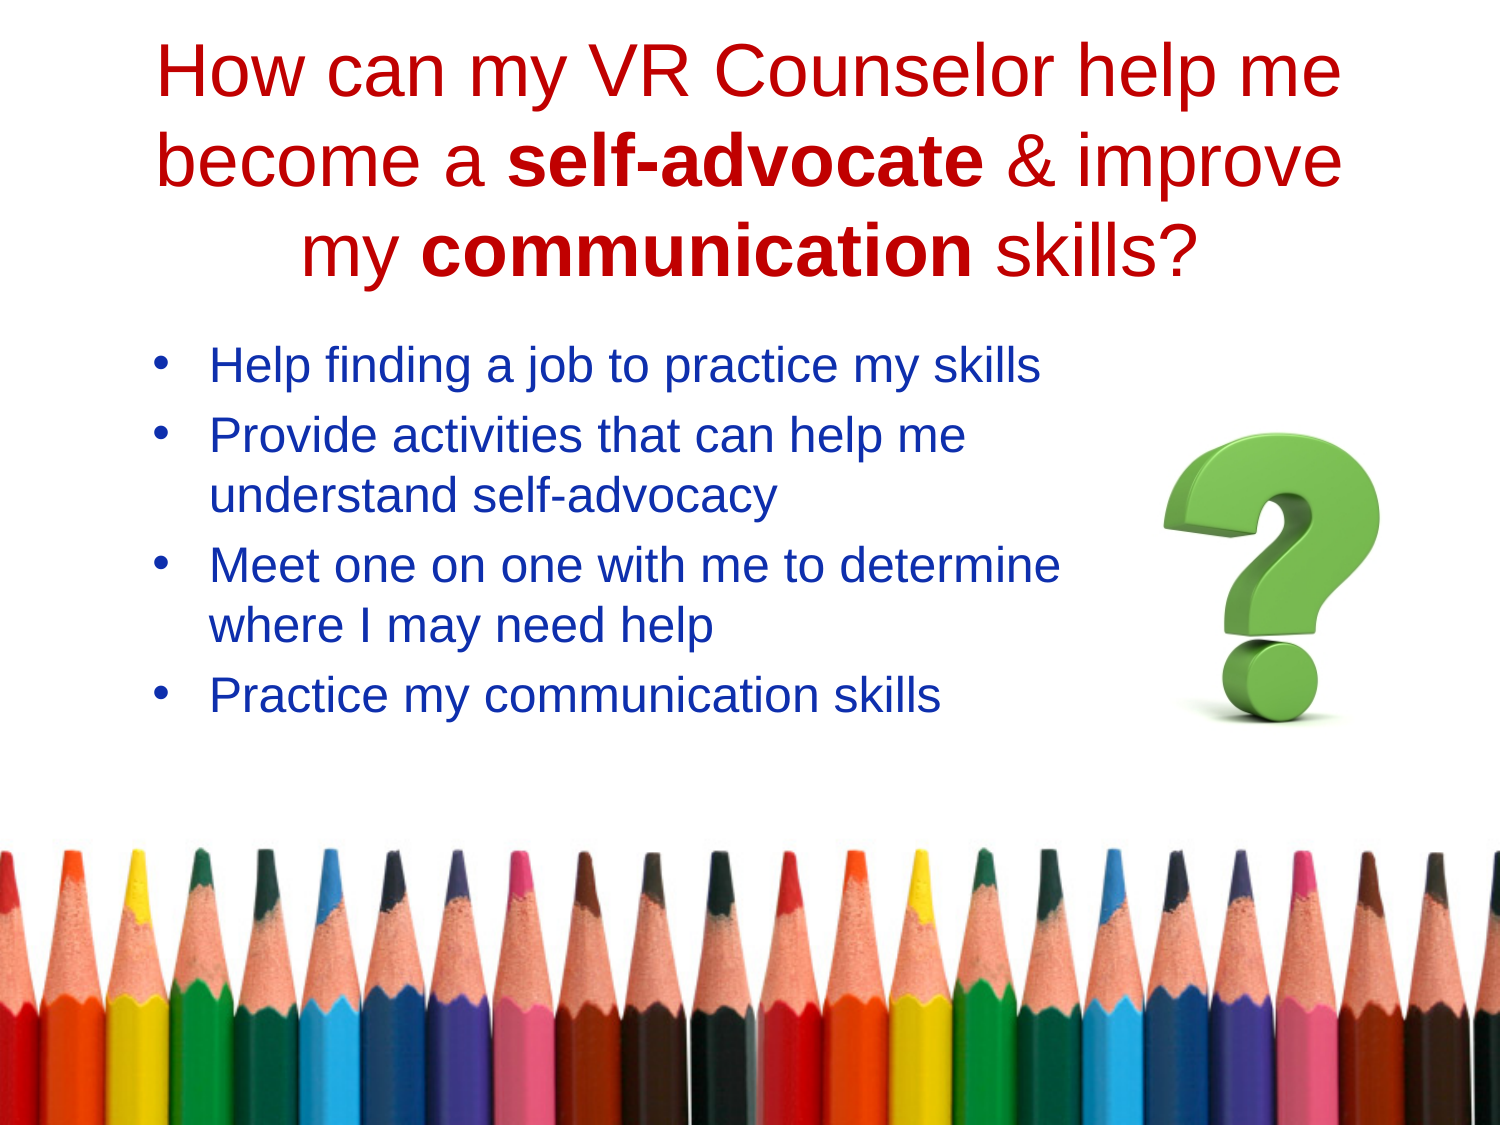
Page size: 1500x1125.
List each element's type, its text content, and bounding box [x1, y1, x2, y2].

picture [0, 0, 1500, 1125]
subtitle Help finding a job to practice my skills Provide activities that can help me understand self-advocacy Meet one on one with me to determine where I may need help Practice my communication skills [137, 324, 1150, 738]
title How can my VR Counselor help me become a self-advocate & improve my communication skills? [112, 24, 1388, 288]
